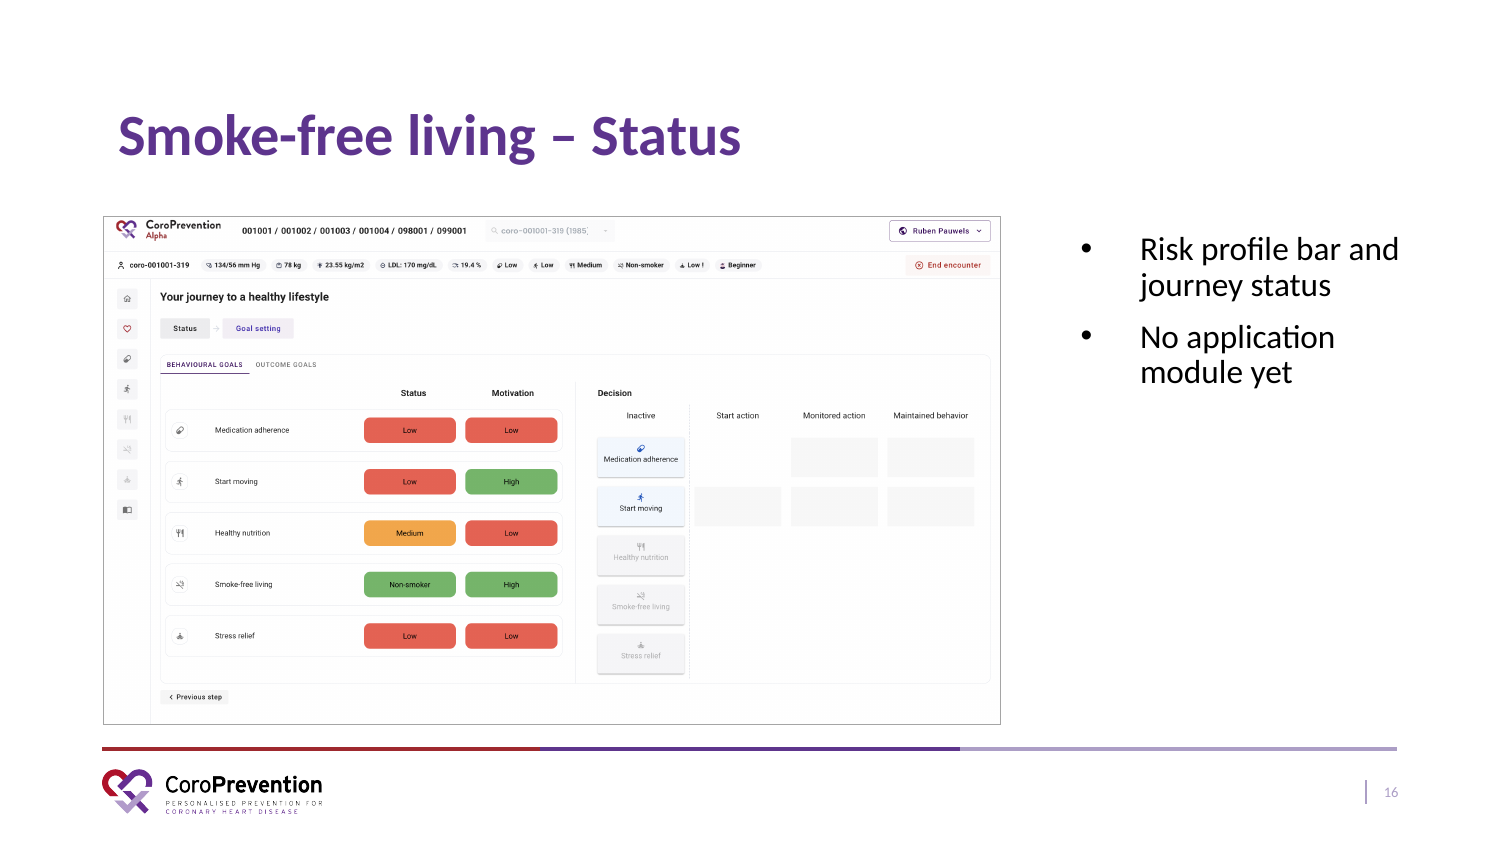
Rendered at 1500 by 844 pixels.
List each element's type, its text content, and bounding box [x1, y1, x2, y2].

picture [102, 769, 322, 814]
title Smoke-free living – Status [103, 65, 1397, 208]
list Risk profile bar and journey status No application module yet [1050, 224, 1460, 717]
picture [102, 215, 1002, 726]
slide_number 16 [1357, 768, 1414, 814]
